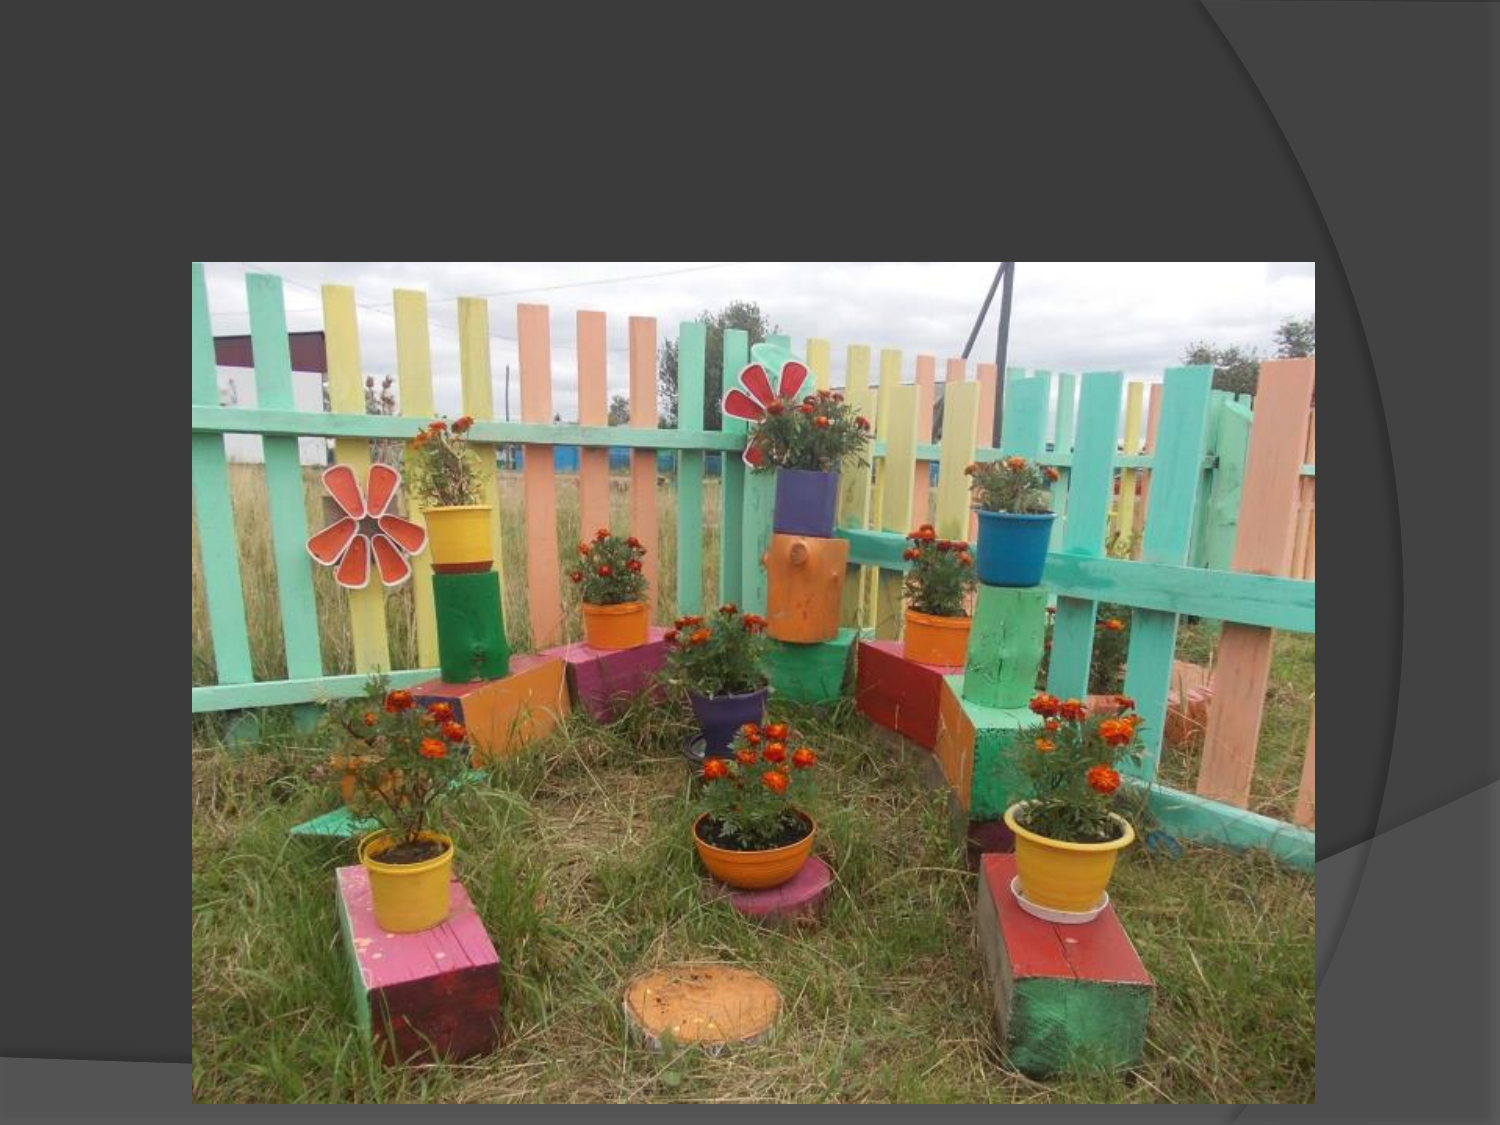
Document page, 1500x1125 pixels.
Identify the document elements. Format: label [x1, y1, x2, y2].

list [192, 262, 1315, 1105]
